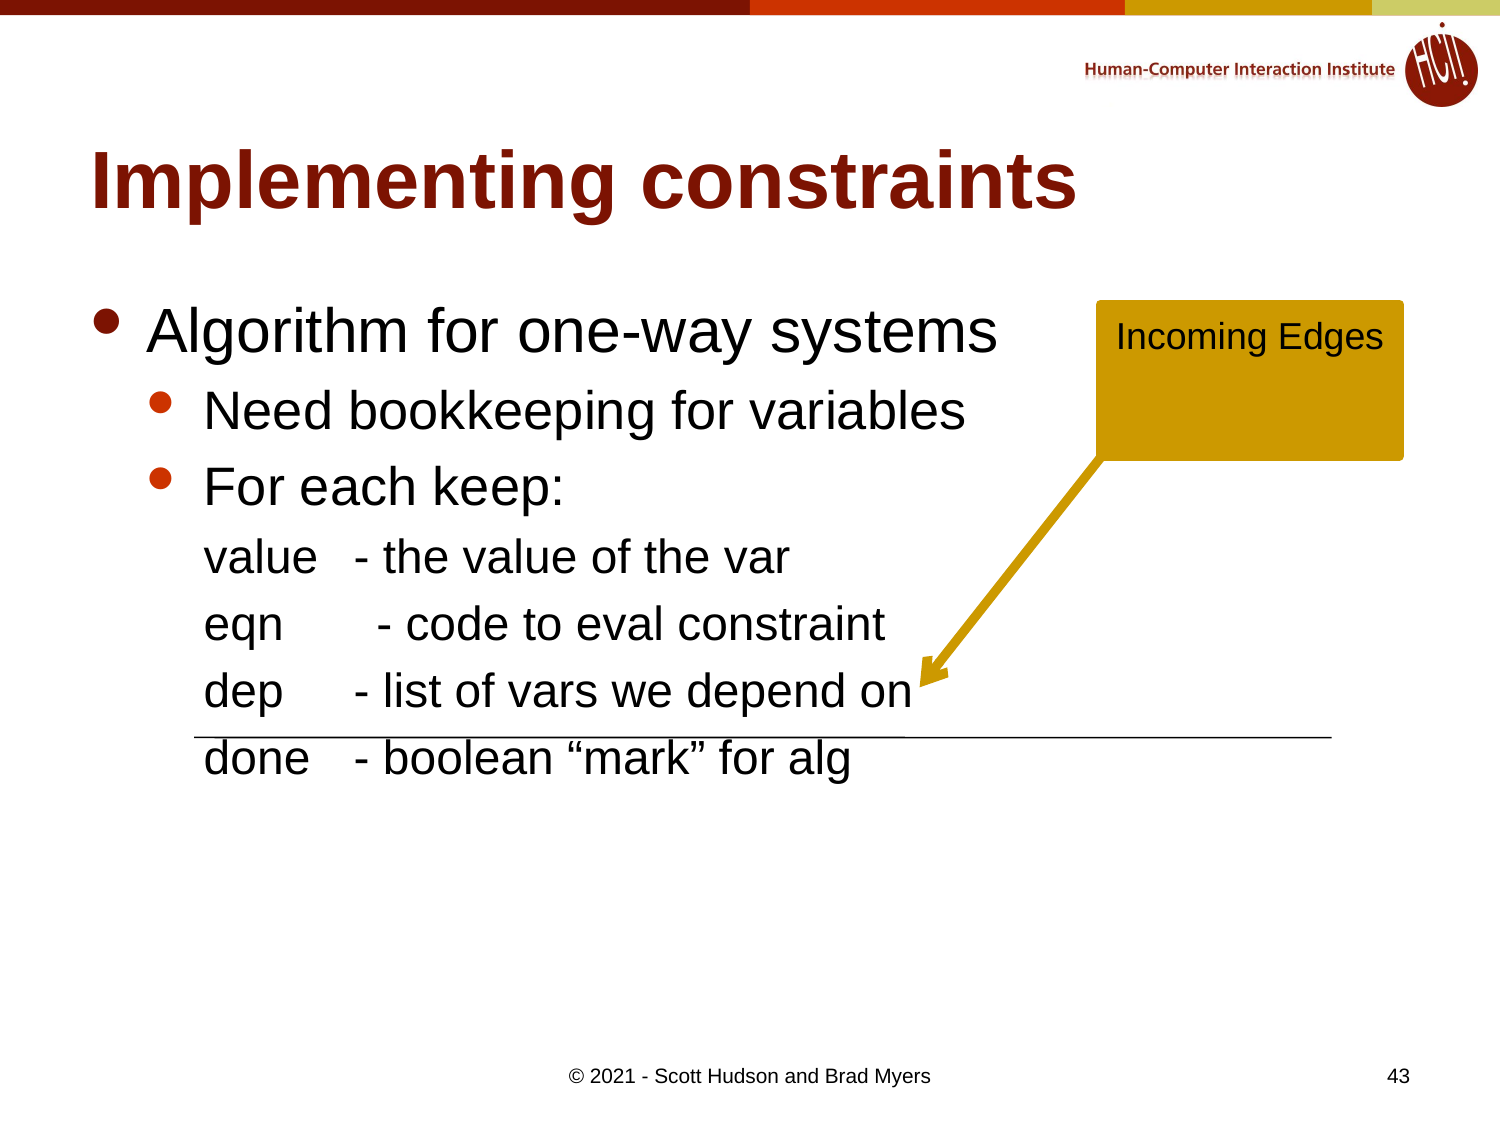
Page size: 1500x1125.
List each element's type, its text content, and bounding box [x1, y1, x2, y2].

list Algorithm for one-way systems Need bookkeeping for variables For each keep: value - the value of the var eqn - code to eval constraint dep - list of vars we depend on done - boolean “mark” for alg [74, 281, 1426, 1006]
title Implementing constraints [74, 19, 1313, 233]
slide_number 43 [1074, 1054, 1426, 1101]
text_box Incoming Edges [919, 304, 1400, 688]
footer © 2021 - Scott Hudson and Brad Myers [457, 1054, 1043, 1101]
picture [1313, 22, 1478, 107]
